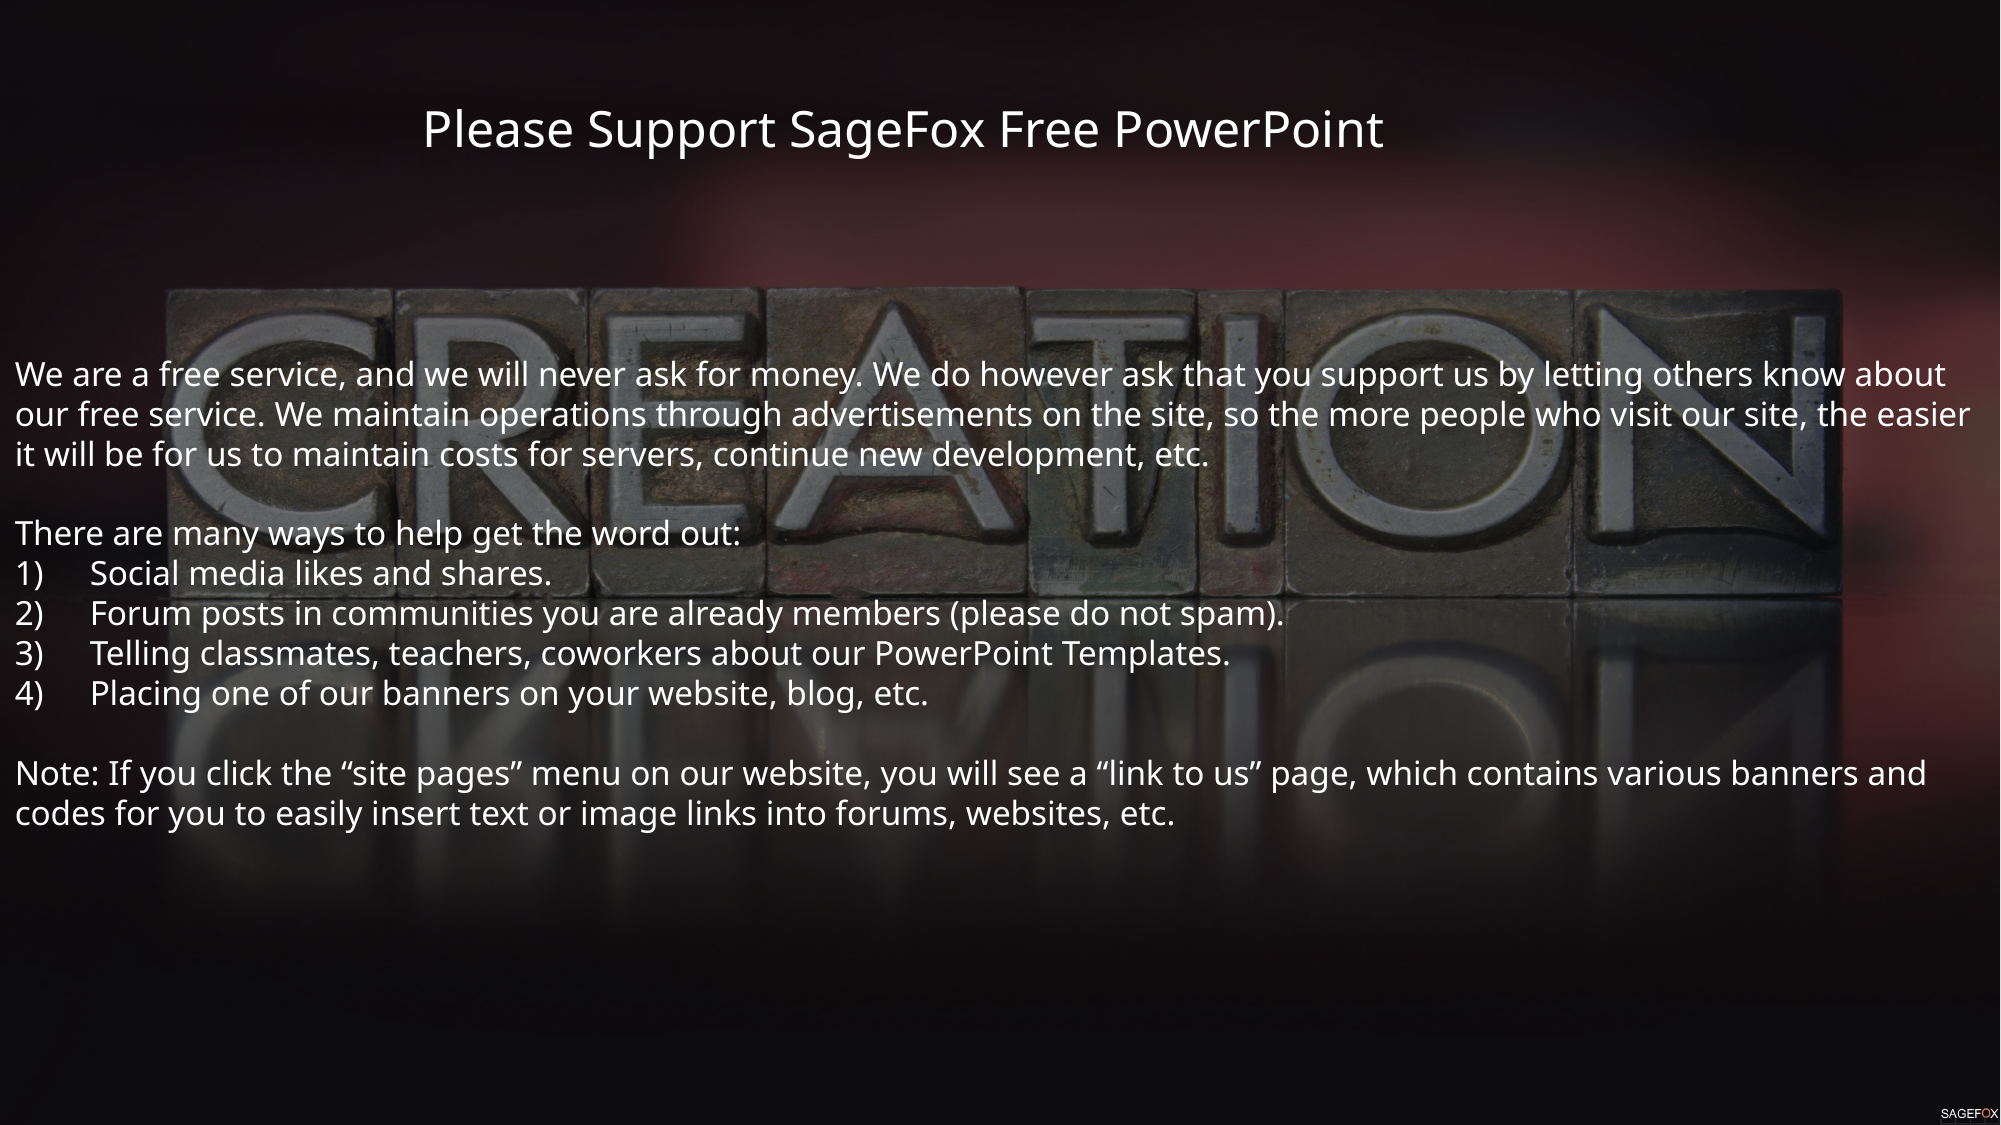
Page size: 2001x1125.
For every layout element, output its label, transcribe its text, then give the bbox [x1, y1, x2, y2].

text_box We are a free service, and we will never ask for money. We do however ask that you support us by letting others know about our free service. We maintain operations through advertisements on the site, so the more people who visit our site, the easier it will be for us to maintain costs for servers, continue new development, etc. There are many ways to help get the word out: Social media likes and shares. Forum posts in communities you are already members (please do not spam). Telling classmates, teachers, coworkers about our PowerPoint Templates. Placing one of our banners on your website, blog, etc. Note: If you click the “site pages” menu on our website, you will see a “link to us” page, which contains various banners and codes for you to easily insert text or image links into forums, websites, etc. [0, 0, 2000, 1125]
title Please Support SageFox Free PowerPoint [363, 72, 1444, 190]
